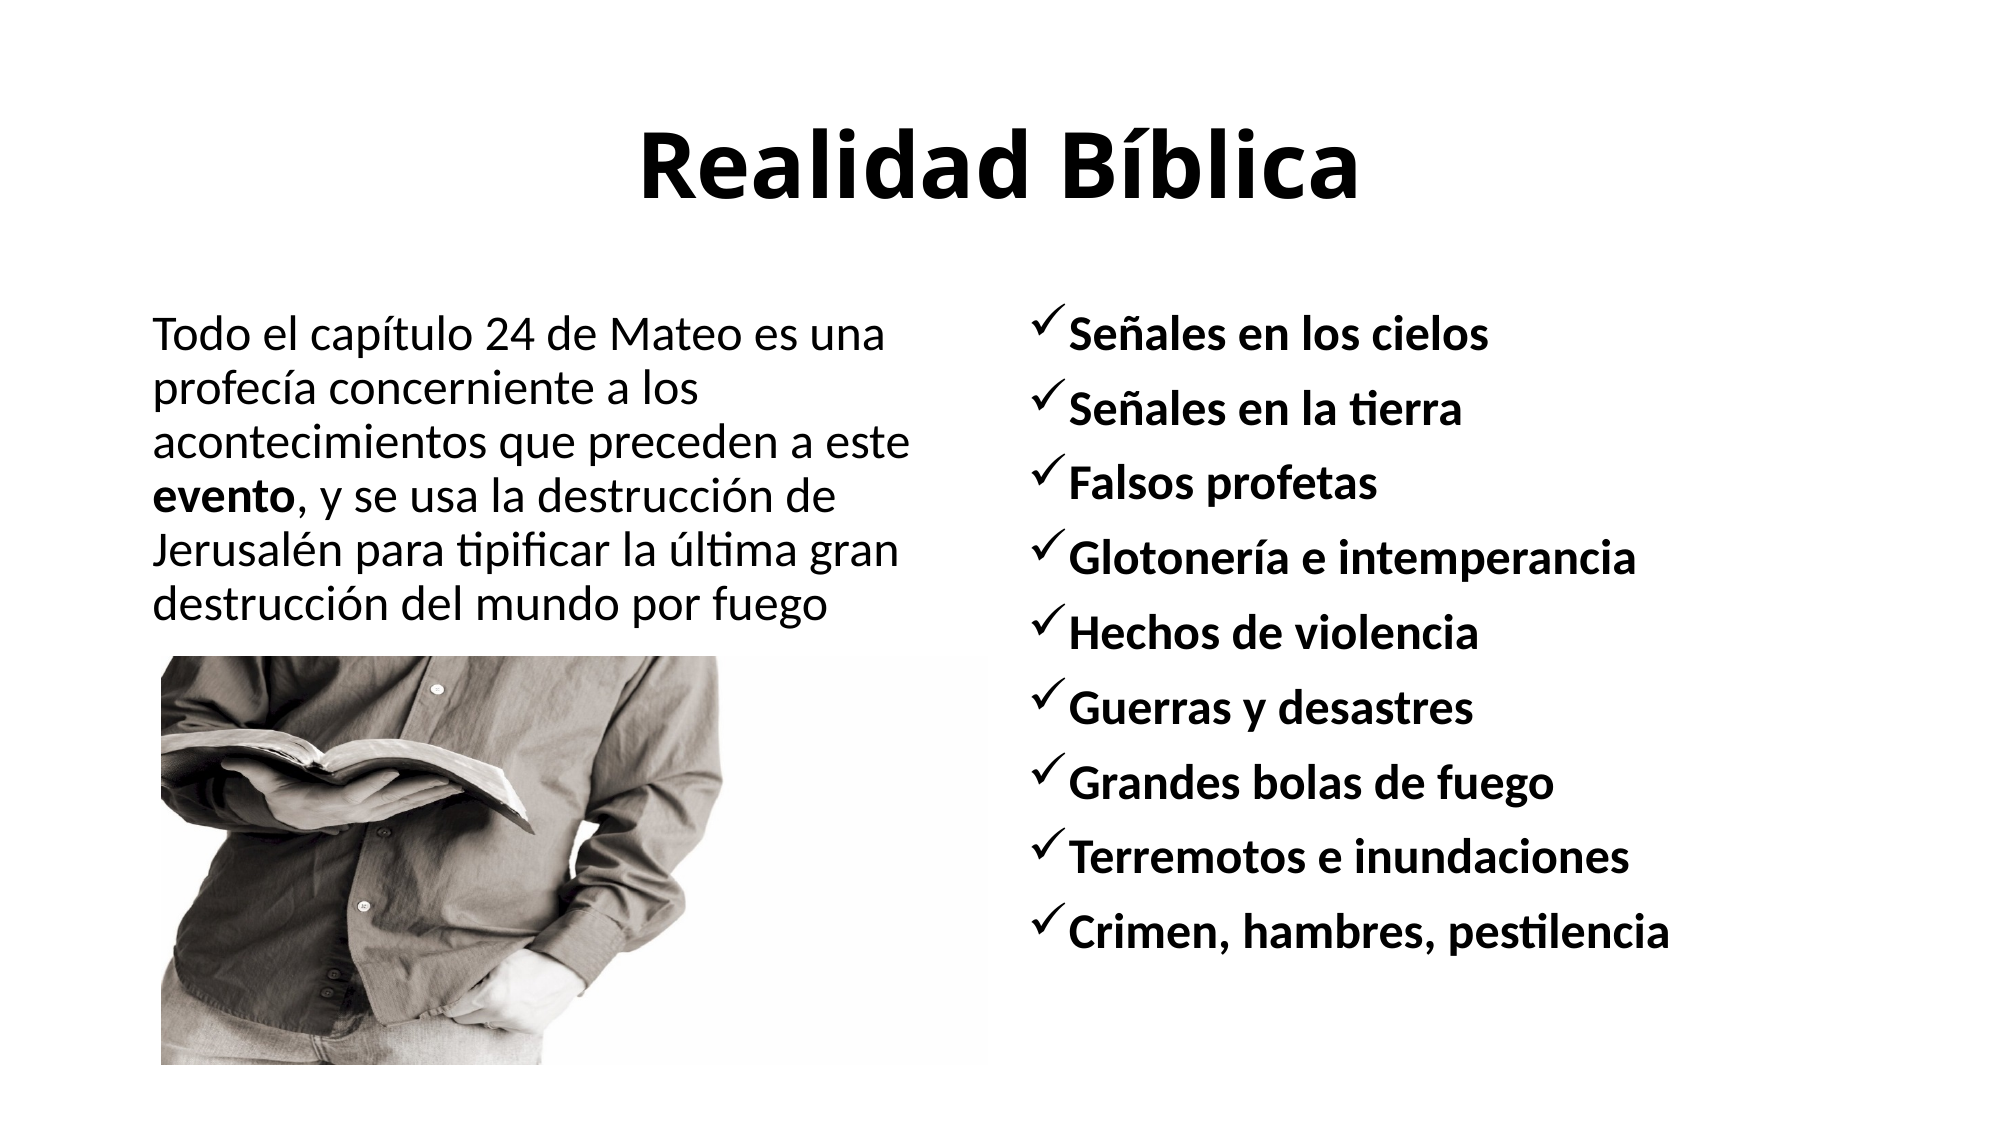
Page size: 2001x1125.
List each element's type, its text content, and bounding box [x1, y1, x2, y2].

picture [161, 656, 988, 1065]
list Señales en los cielos Señales en la tierra Falsos profetas Glotonería e intemperancia Hechos de violencia Guerras y desastres Grandes bolas de fuego Terremotos e inundaciones Crimen, hambres, pestilencia [1012, 299, 1953, 1014]
list Todo el capítulo 24 de Mateo es una profecía concerniente a los acontecimientos que preceden a este evento, y se usa la destrucción de Jerusalén para tipificar la última gran destrucción del mundo por fuego [137, 299, 988, 1014]
title Realidad Bíblica [137, 59, 1863, 278]
